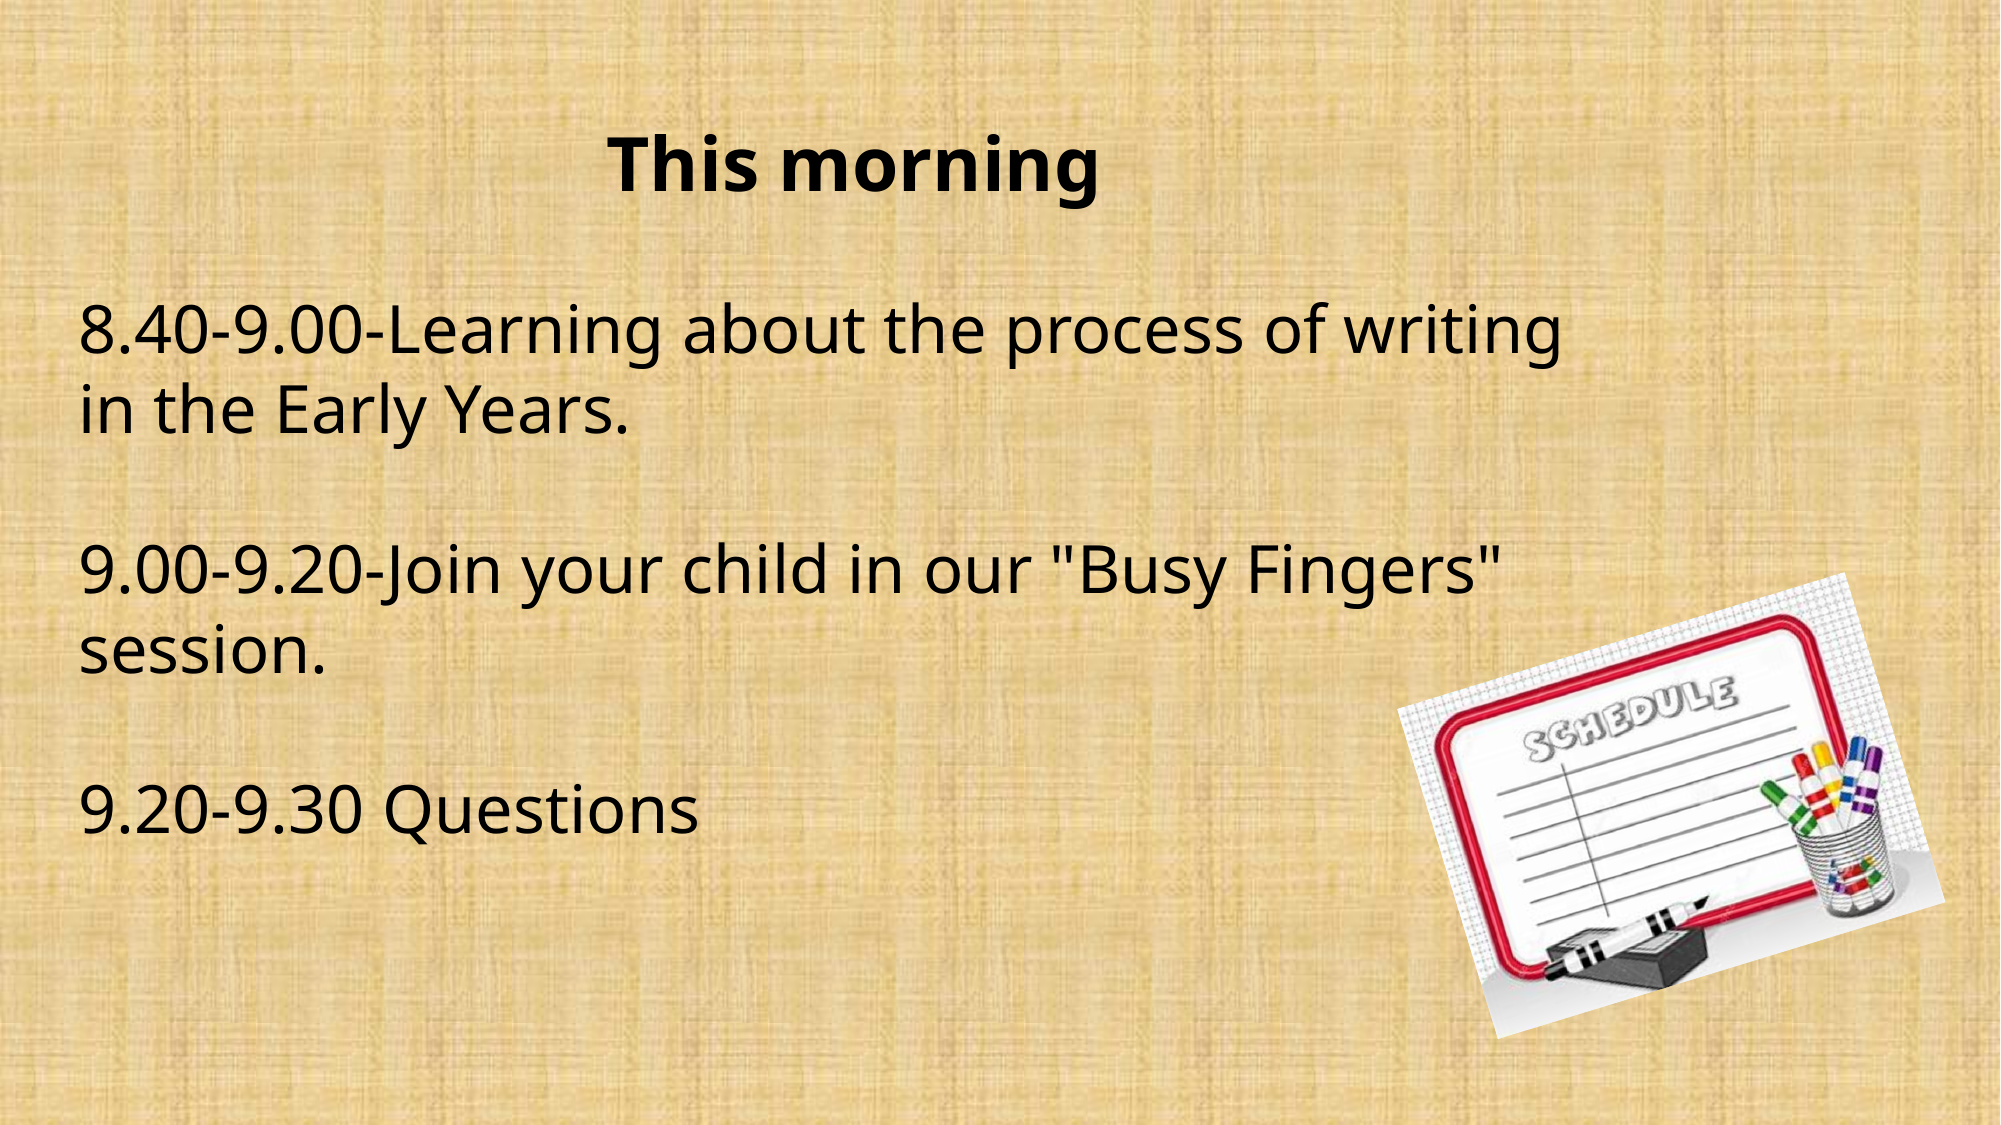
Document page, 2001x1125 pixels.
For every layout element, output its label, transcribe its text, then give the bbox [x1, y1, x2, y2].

text_box This morning 8.40-9.00-Learning about the process of writing in the Early Years. 9.00-9.20-Join your child in our "Busy Fingers" session. 9.20-9.30 Questions [63, 109, 1646, 1064]
picture [0, 0, 2001, 1125]
